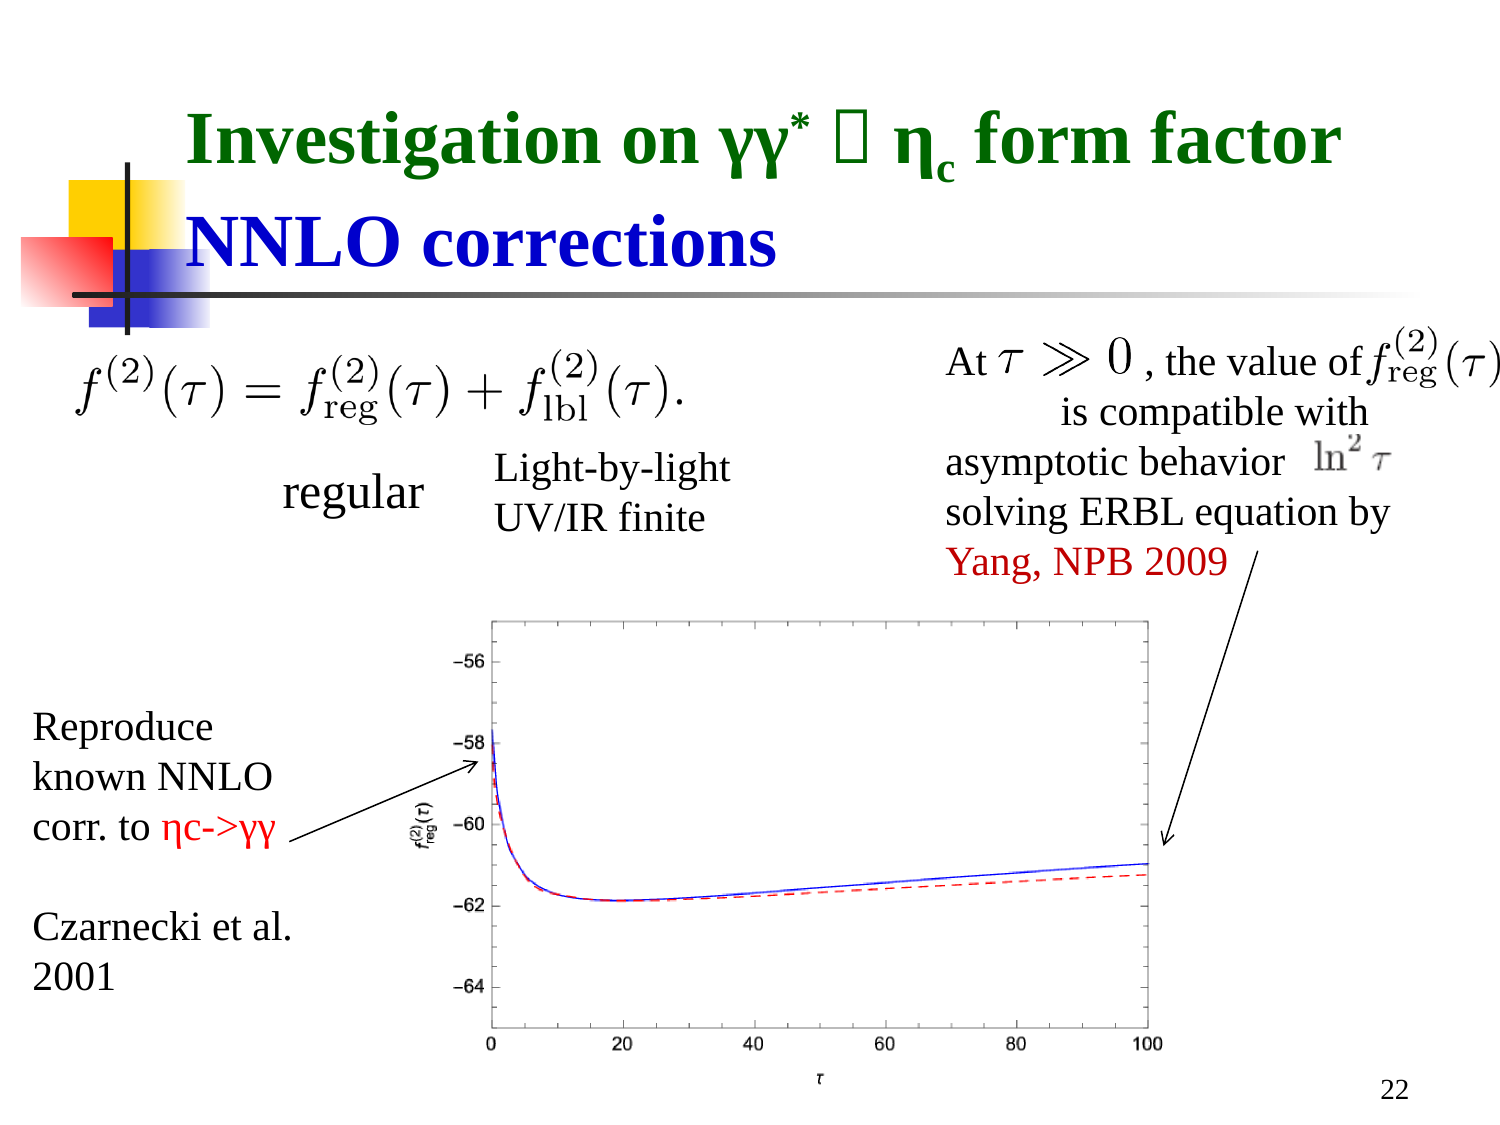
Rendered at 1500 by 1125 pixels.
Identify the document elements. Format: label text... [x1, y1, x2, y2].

text_box Investigation on γγ*  ηc form factor NNLO corrections [171, 101, 1468, 289]
text_box regular [267, 451, 440, 526]
picture [1366, 325, 1500, 388]
picture [1307, 434, 1402, 495]
picture [407, 597, 1172, 1086]
text_box Light-by-light UV/IR finite [478, 432, 746, 548]
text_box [1163, 550, 1258, 847]
text_box Reproduce known NNLO corr. to ηc->γγ Czarnecki et al. 2001 [17, 691, 335, 1007]
picture [997, 337, 1131, 376]
slide_number 22 [1112, 1037, 1426, 1113]
picture [74, 349, 683, 425]
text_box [289, 761, 479, 842]
text_box At , the value of is compatible with asymptotic behavior Jia, solving ERBL equation by Yang, NPB 2009 [930, 326, 1412, 592]
